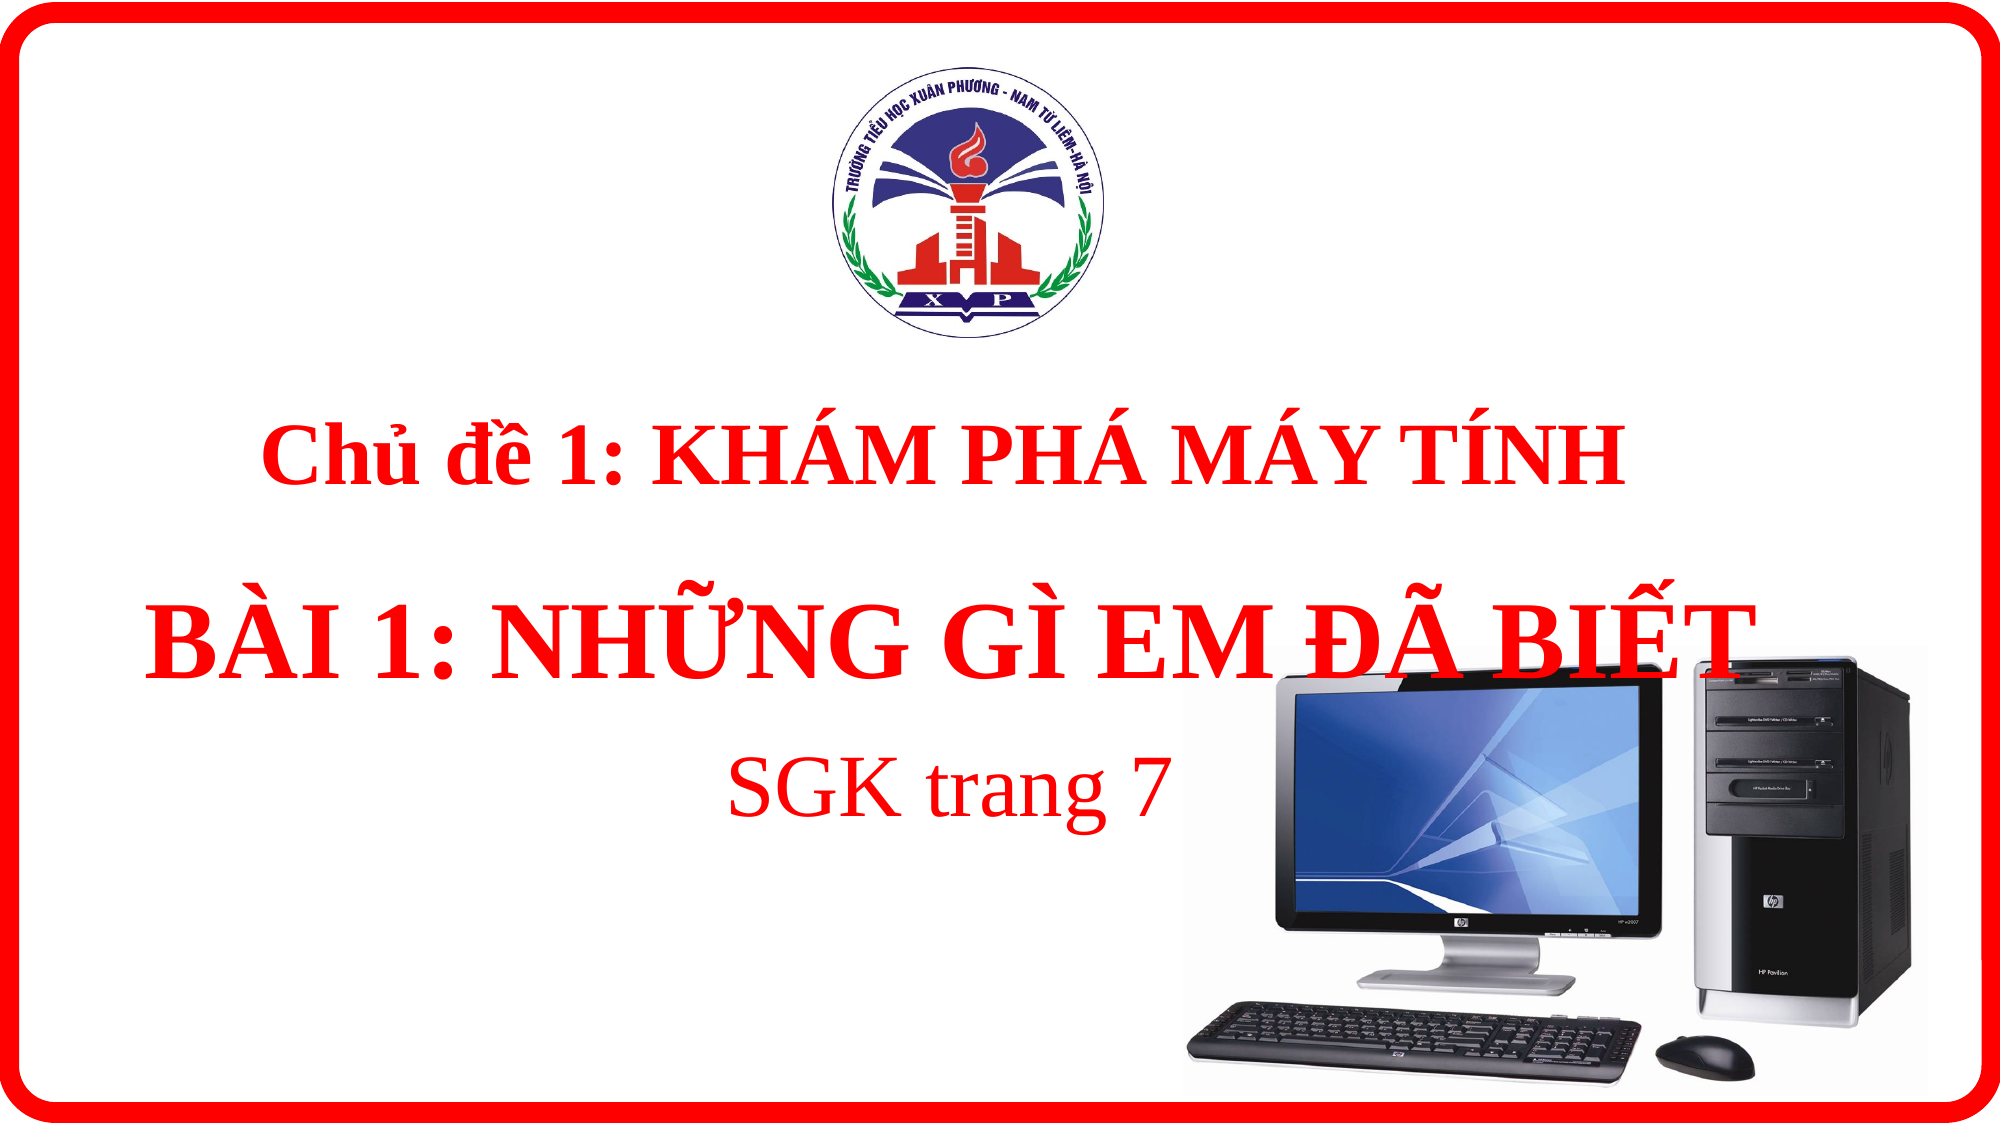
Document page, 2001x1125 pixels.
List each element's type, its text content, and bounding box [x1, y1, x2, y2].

picture [1183, 646, 1928, 1096]
text_box SGK trang 7 [0, 612, 1900, 950]
text_box Chủ đề 1: KHÁM PHÁ MÁY TÍNH [244, 388, 1667, 495]
picture [832, 67, 1104, 339]
text_box [8, 12, 1992, 1113]
title BÀI 1: NHỮNG GÌ EM ĐÃ BIẾT [4, 495, 1900, 612]
